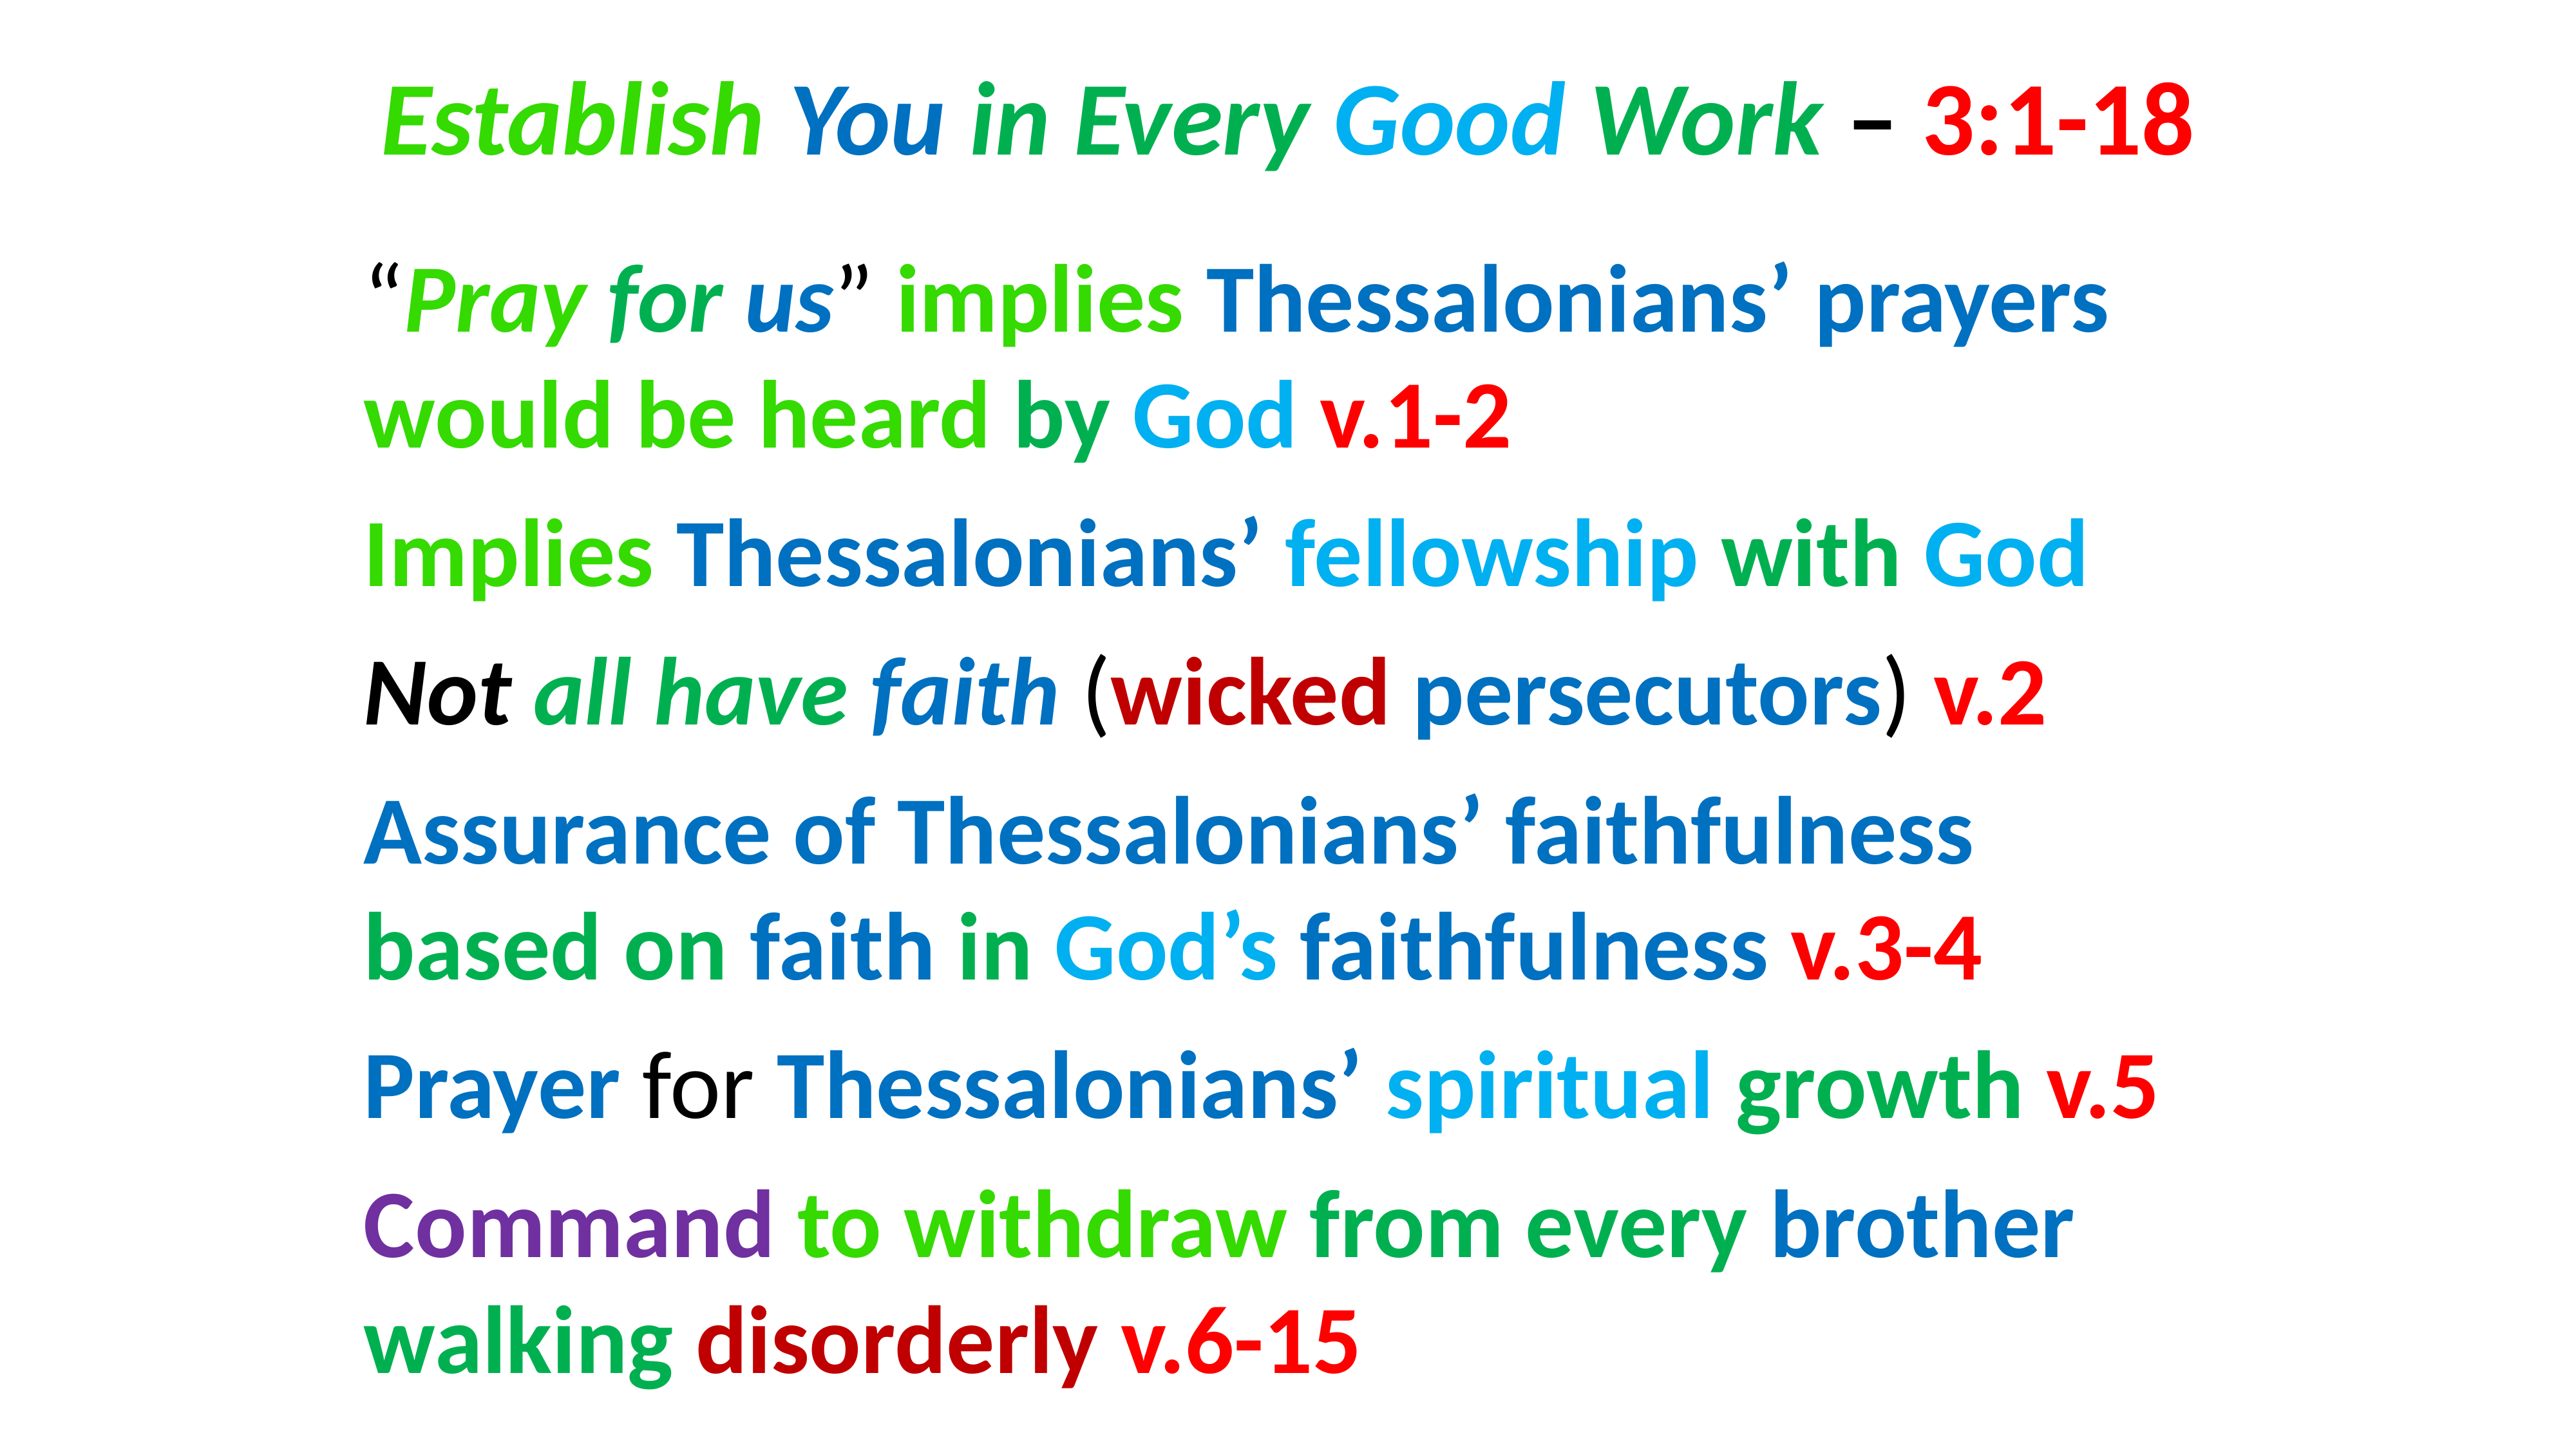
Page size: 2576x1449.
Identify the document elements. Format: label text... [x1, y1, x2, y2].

list “Pray for us” implies Thessalonians’ prayers would be heard by God v.1-2 Implies Thessalonians’ fellowship with God Not all have faith (wicked persecutors) v.2 Assurance of Thessalonians’ faithfulness based on faith in God’s faithfulness v.3-4 Prayer for Thessalonians’ spiritual growth v.5 Command to withdraw from every brother walking disorderly v.6-15 [354, 225, 2206, 1449]
title Establish You in Every Good Work – 3:1-18 [321, 0, 2255, 226]
